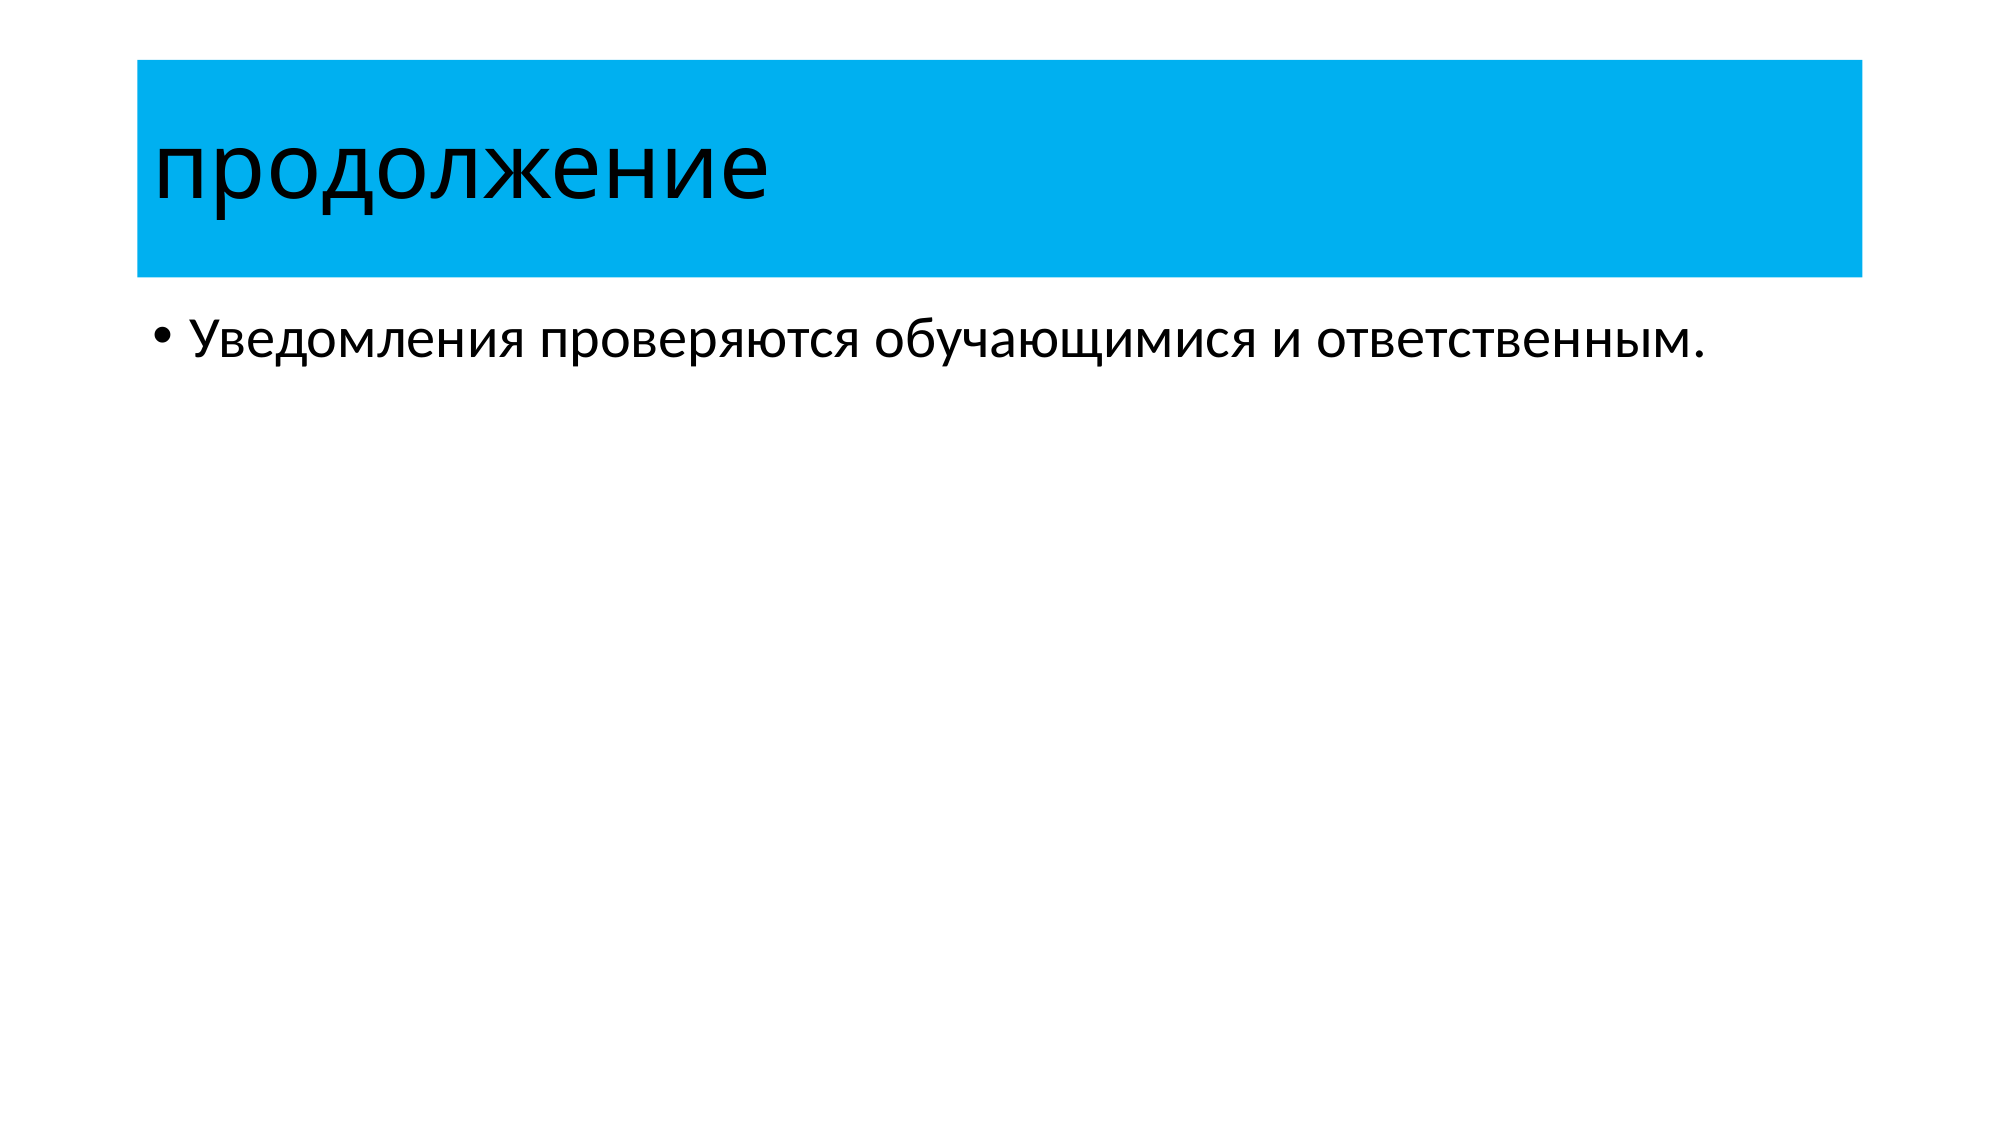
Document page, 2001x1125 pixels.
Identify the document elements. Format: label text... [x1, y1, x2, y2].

list Уведомления проверяются обучающимися и ответственным. [137, 299, 1863, 1014]
title продолжение [137, 59, 1863, 278]
